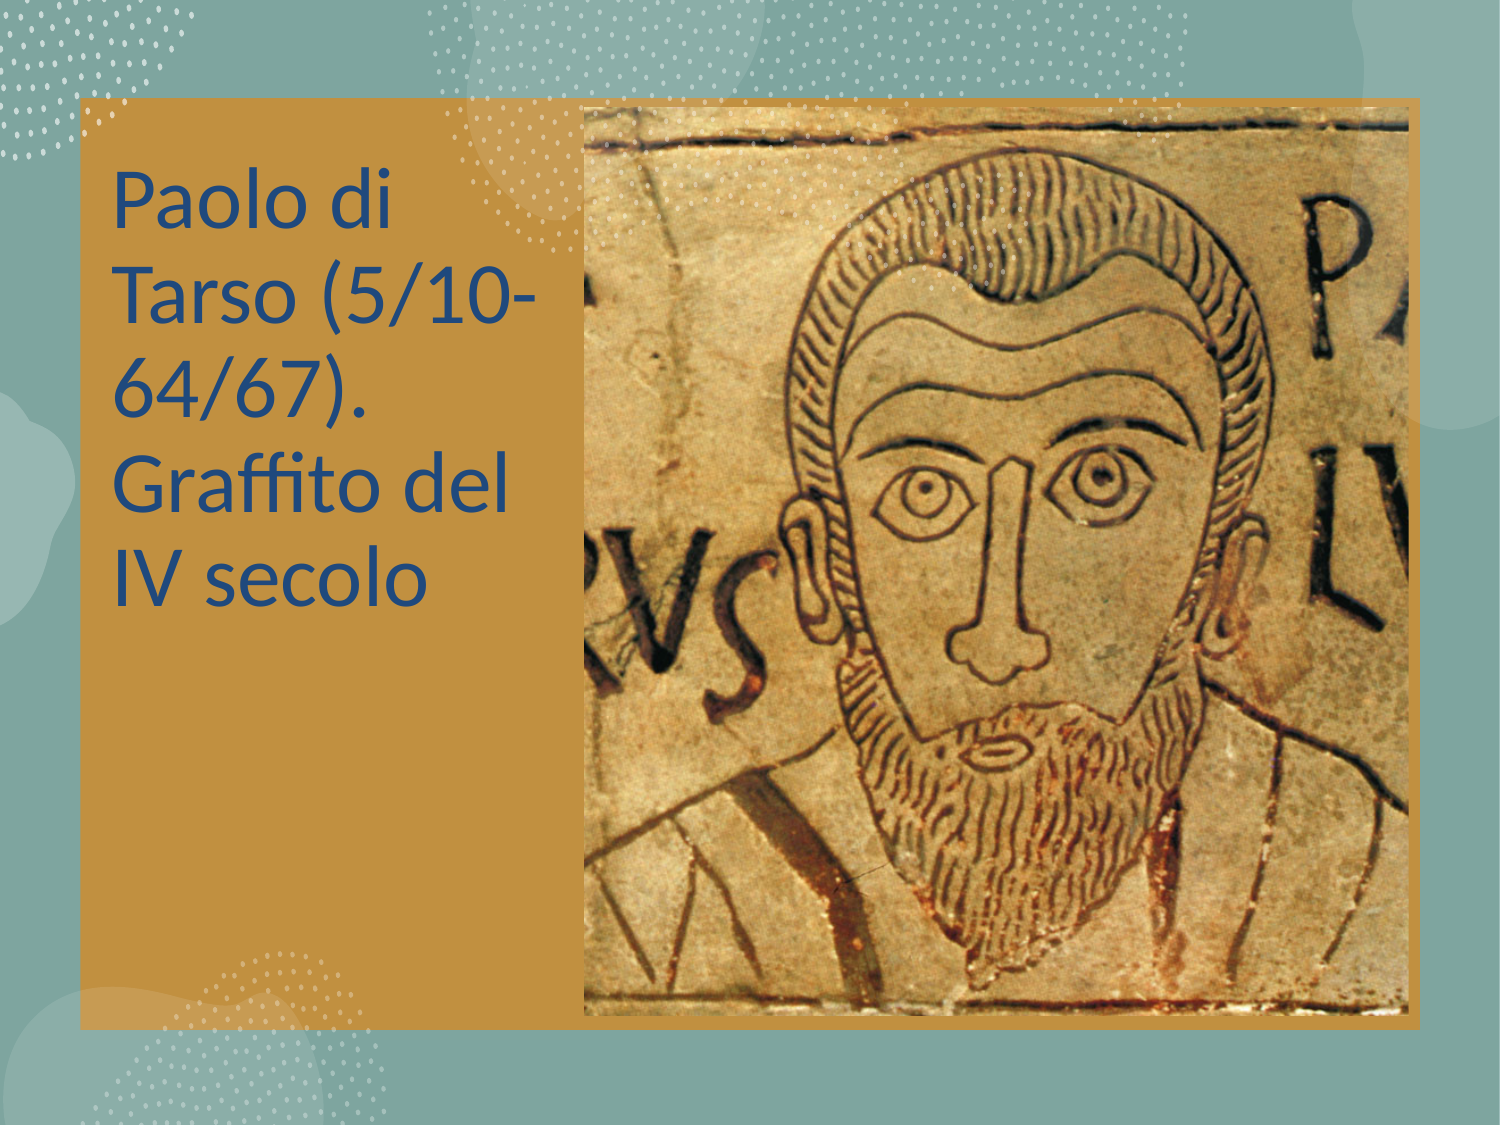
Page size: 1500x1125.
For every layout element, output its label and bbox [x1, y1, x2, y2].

text_box [0, 0, 1500, 1125]
